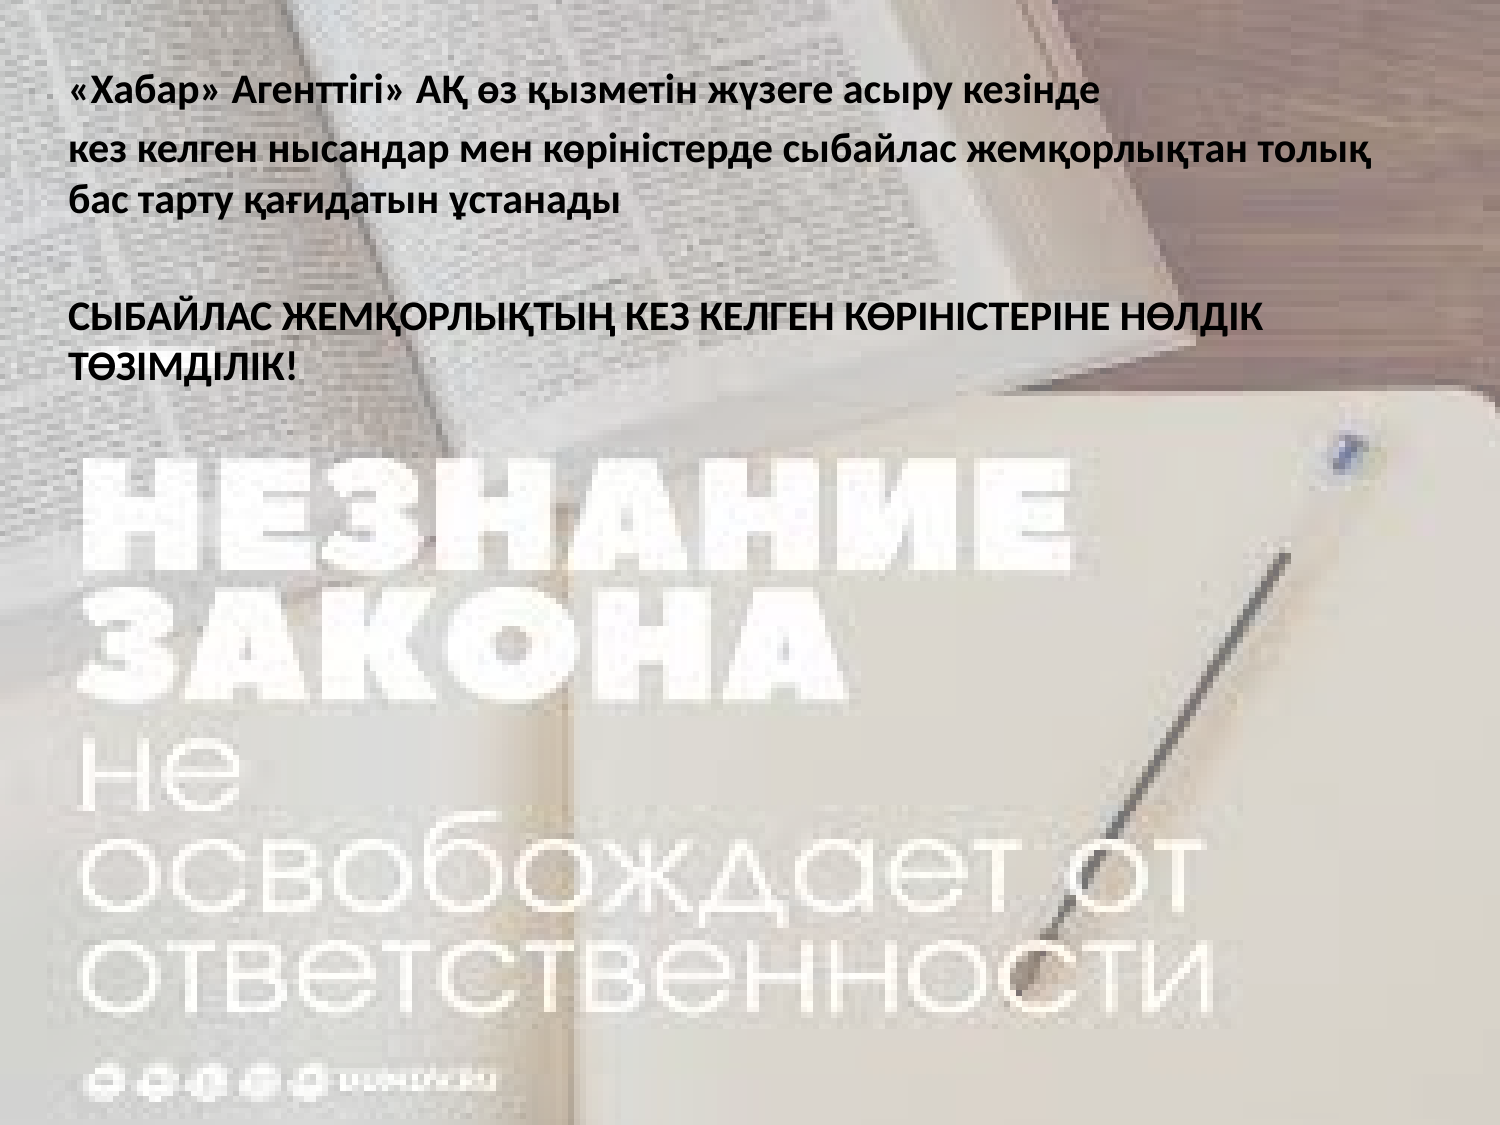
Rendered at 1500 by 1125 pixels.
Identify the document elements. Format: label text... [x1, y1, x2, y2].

list «Хабар» Агенттігі» АҚ өз қызметін жүзеге асыру кезінде кез келген нысандар мен көріністерде сыбайлас жемқорлықтан толық бас тарту қағидатын ұстанады СЫБАЙЛАС ЖЕМҚОРЛЫҚТЫҢ КЕЗ КЕЛГЕН КӨРІНІСТЕРІНЕ НӨЛДІК ТӨЗІМДІЛІК! [53, 54, 1424, 398]
